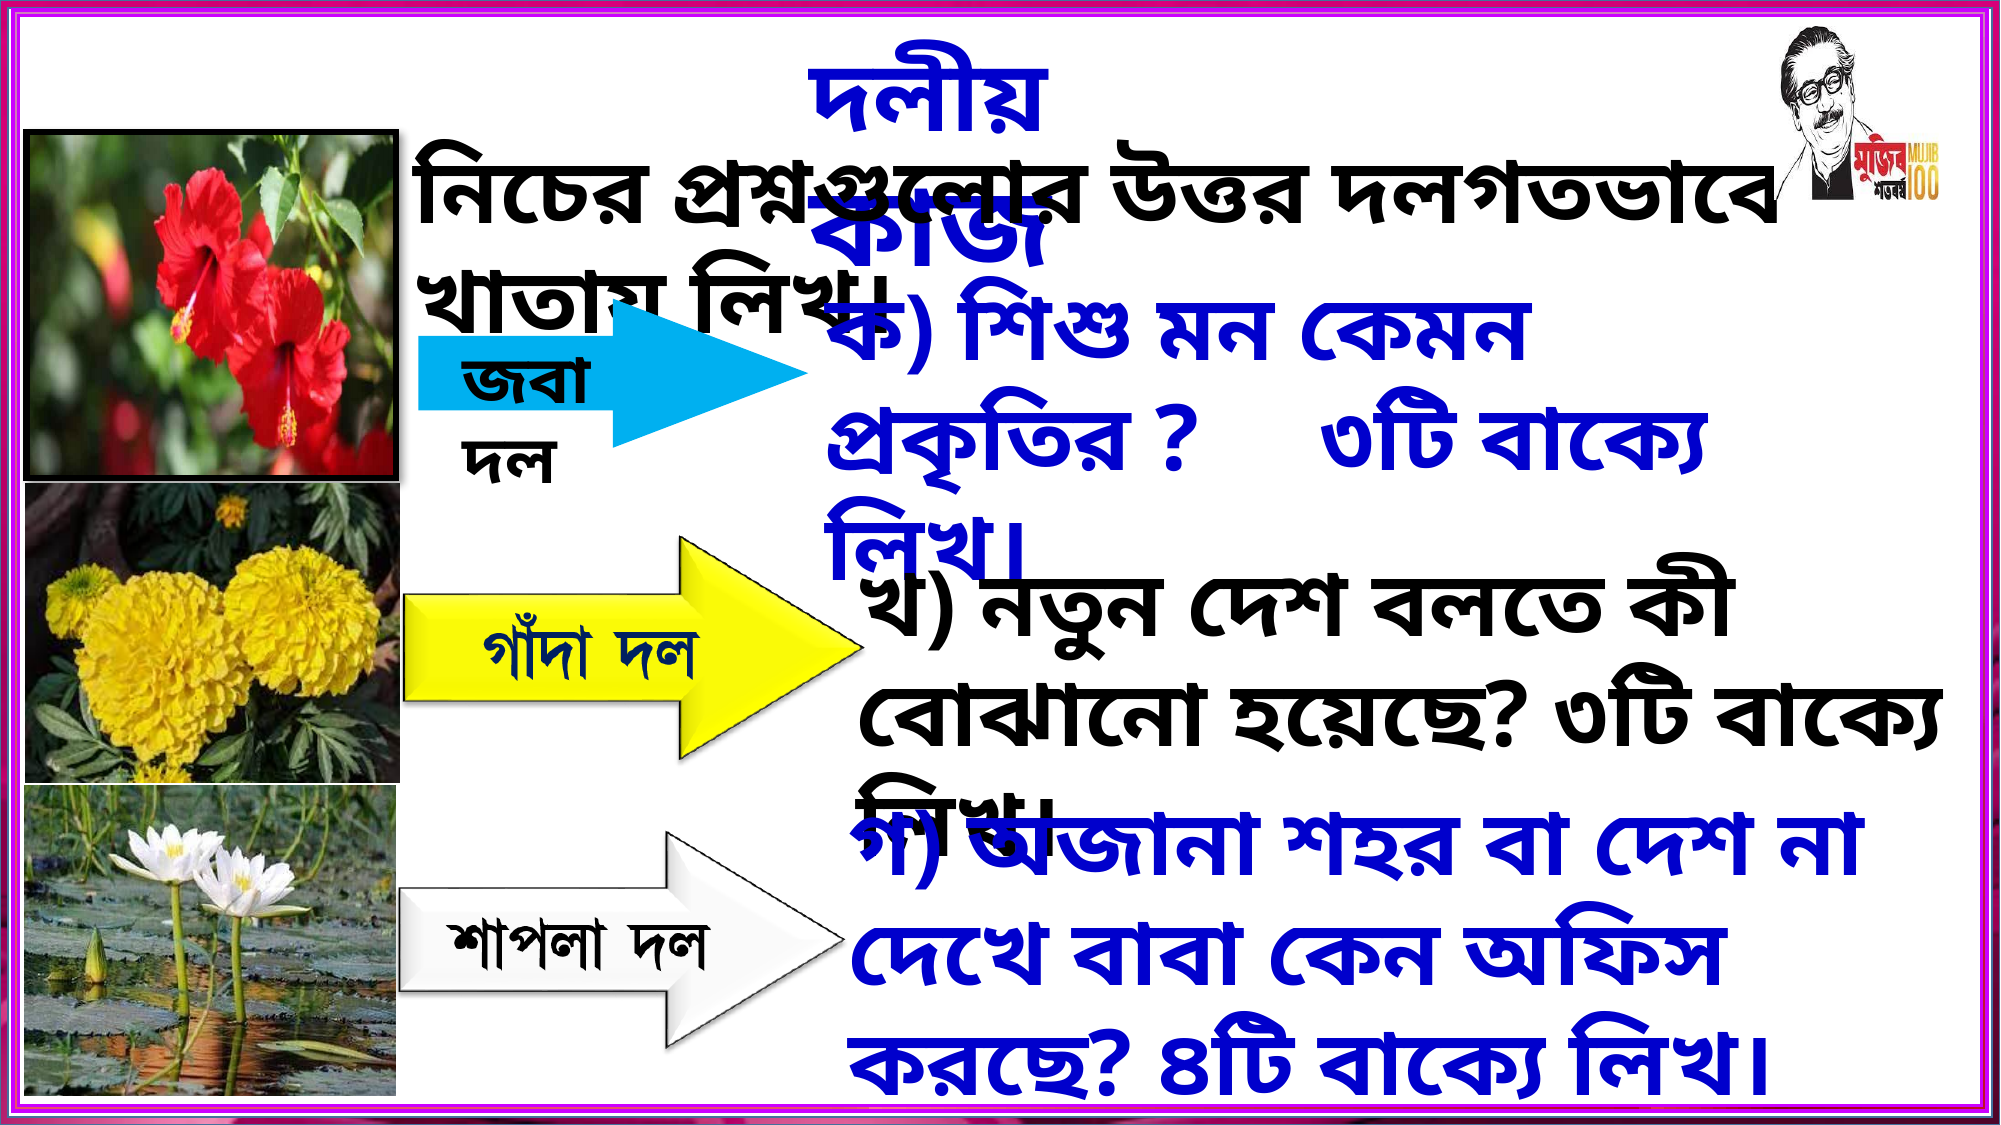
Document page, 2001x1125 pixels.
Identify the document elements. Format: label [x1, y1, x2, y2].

text_box [0, 0, 2000, 1125]
text_box [418, 298, 809, 448]
